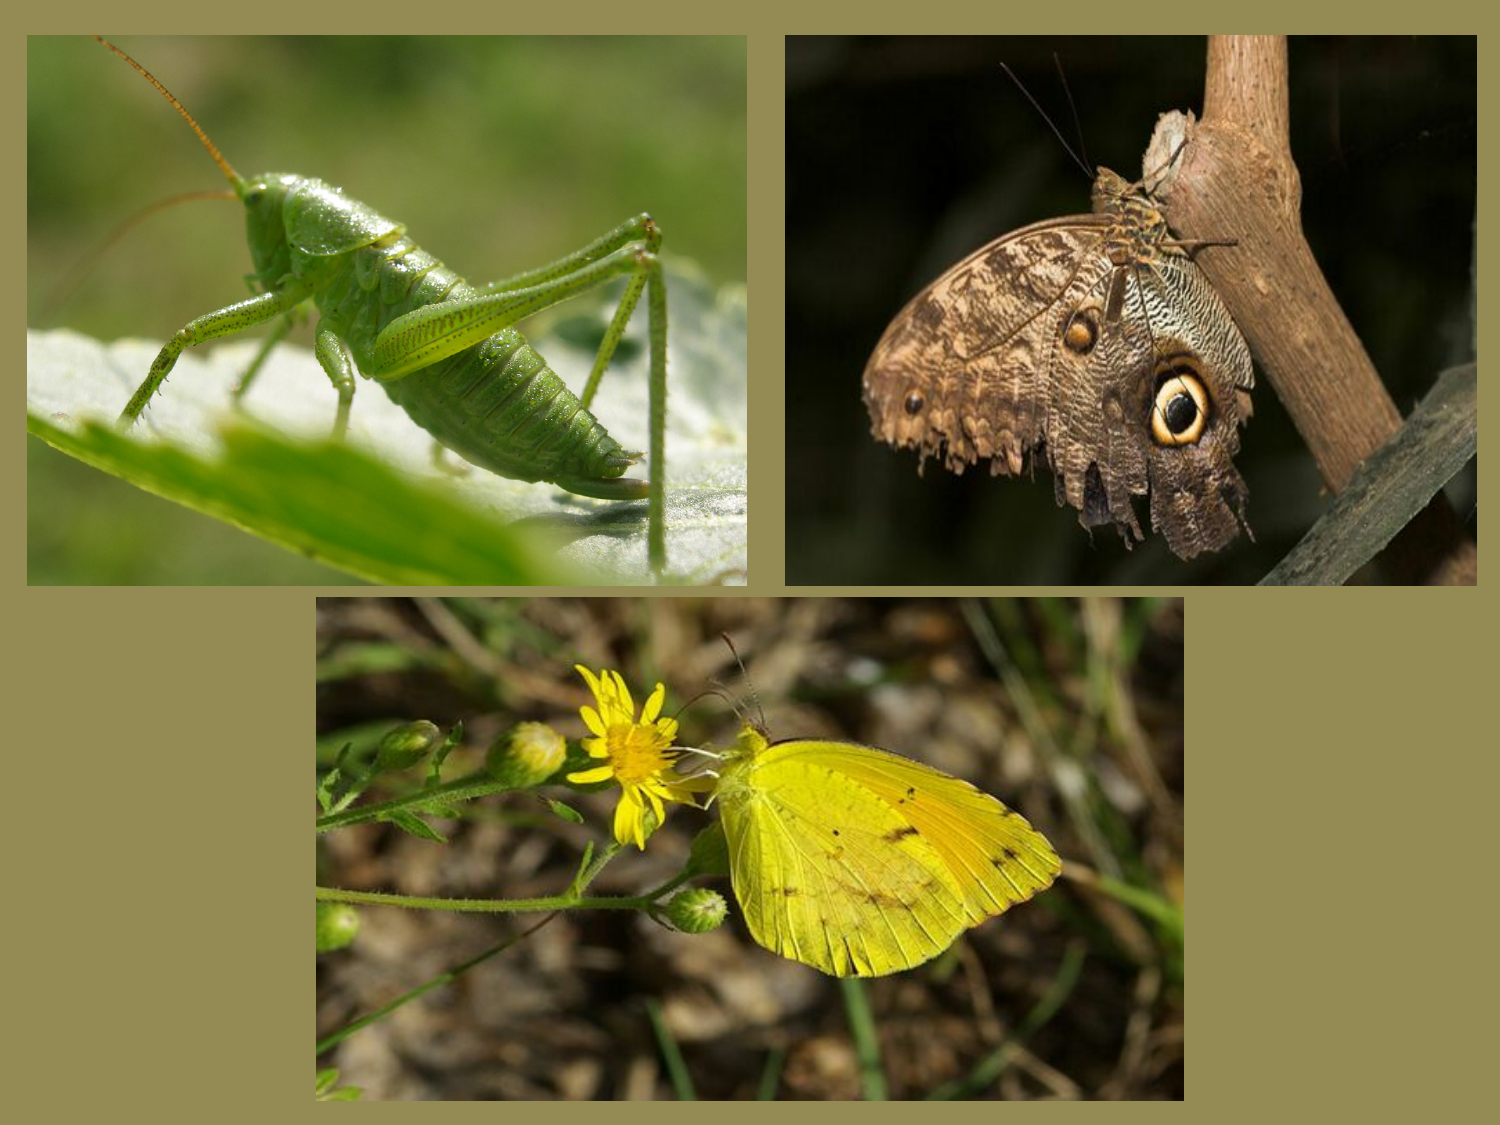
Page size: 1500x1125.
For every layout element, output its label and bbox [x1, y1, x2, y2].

picture [316, 597, 1184, 1101]
picture [784, 34, 1477, 587]
picture [27, 34, 747, 587]
